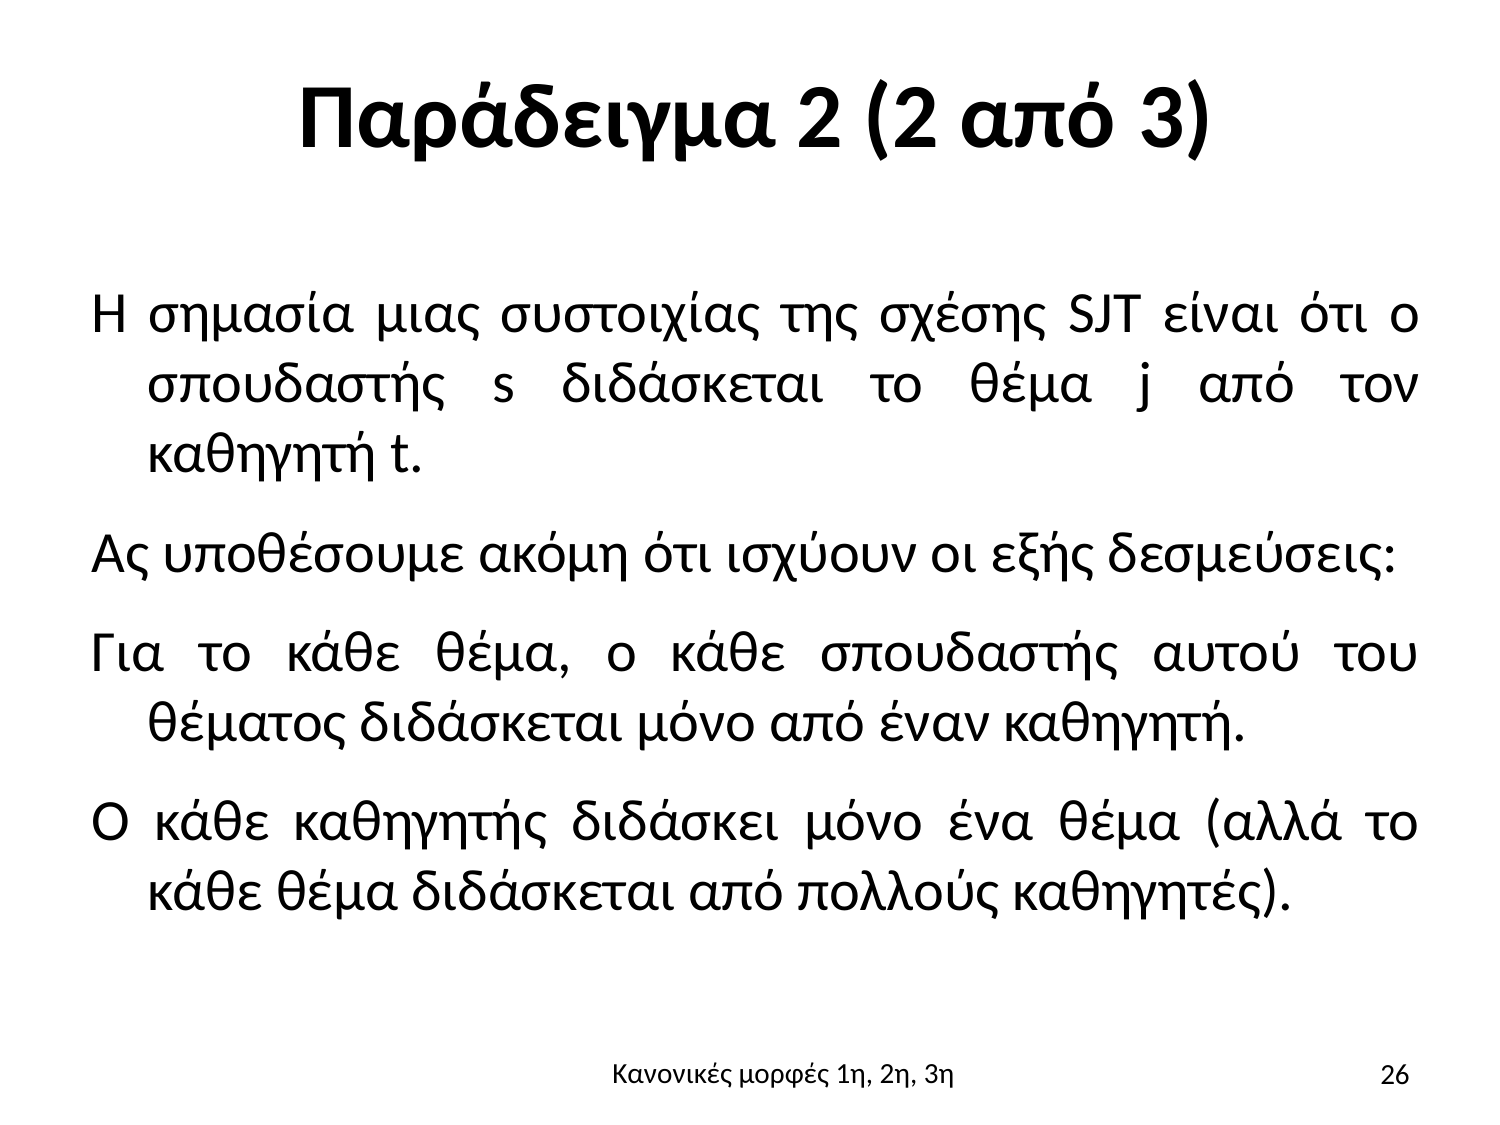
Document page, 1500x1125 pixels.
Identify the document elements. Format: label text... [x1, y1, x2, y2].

title Παράδειγμα 2 (2 από 3) [76, 19, 1436, 209]
slide_number 26 [1074, 1042, 1425, 1103]
text_box Κανονικές μορφές 1η, 2η, 3η [521, 1046, 1046, 1125]
text_box Η σημασία μιας συστοιχίας της σχέσης SJT είναι ότι ο σπουδαστής s διδάσκεται το θέμα j από τον καθηγητή t. Ας υποθέσουμε ακόμη ότι ισχύουν οι εξής δεσμεύσεις: Για το κάθε θέμα, ο κάθε σπουδαστής αυτού του θέματος διδάσκεται μόνο από έναν καθηγητή. Ο κάθε καθηγητής διδάσκει μόνο ένα θέμα (αλλά το κάθε θέμα διδάσκεται από πολλούς καθηγητές). [76, 267, 1436, 976]
